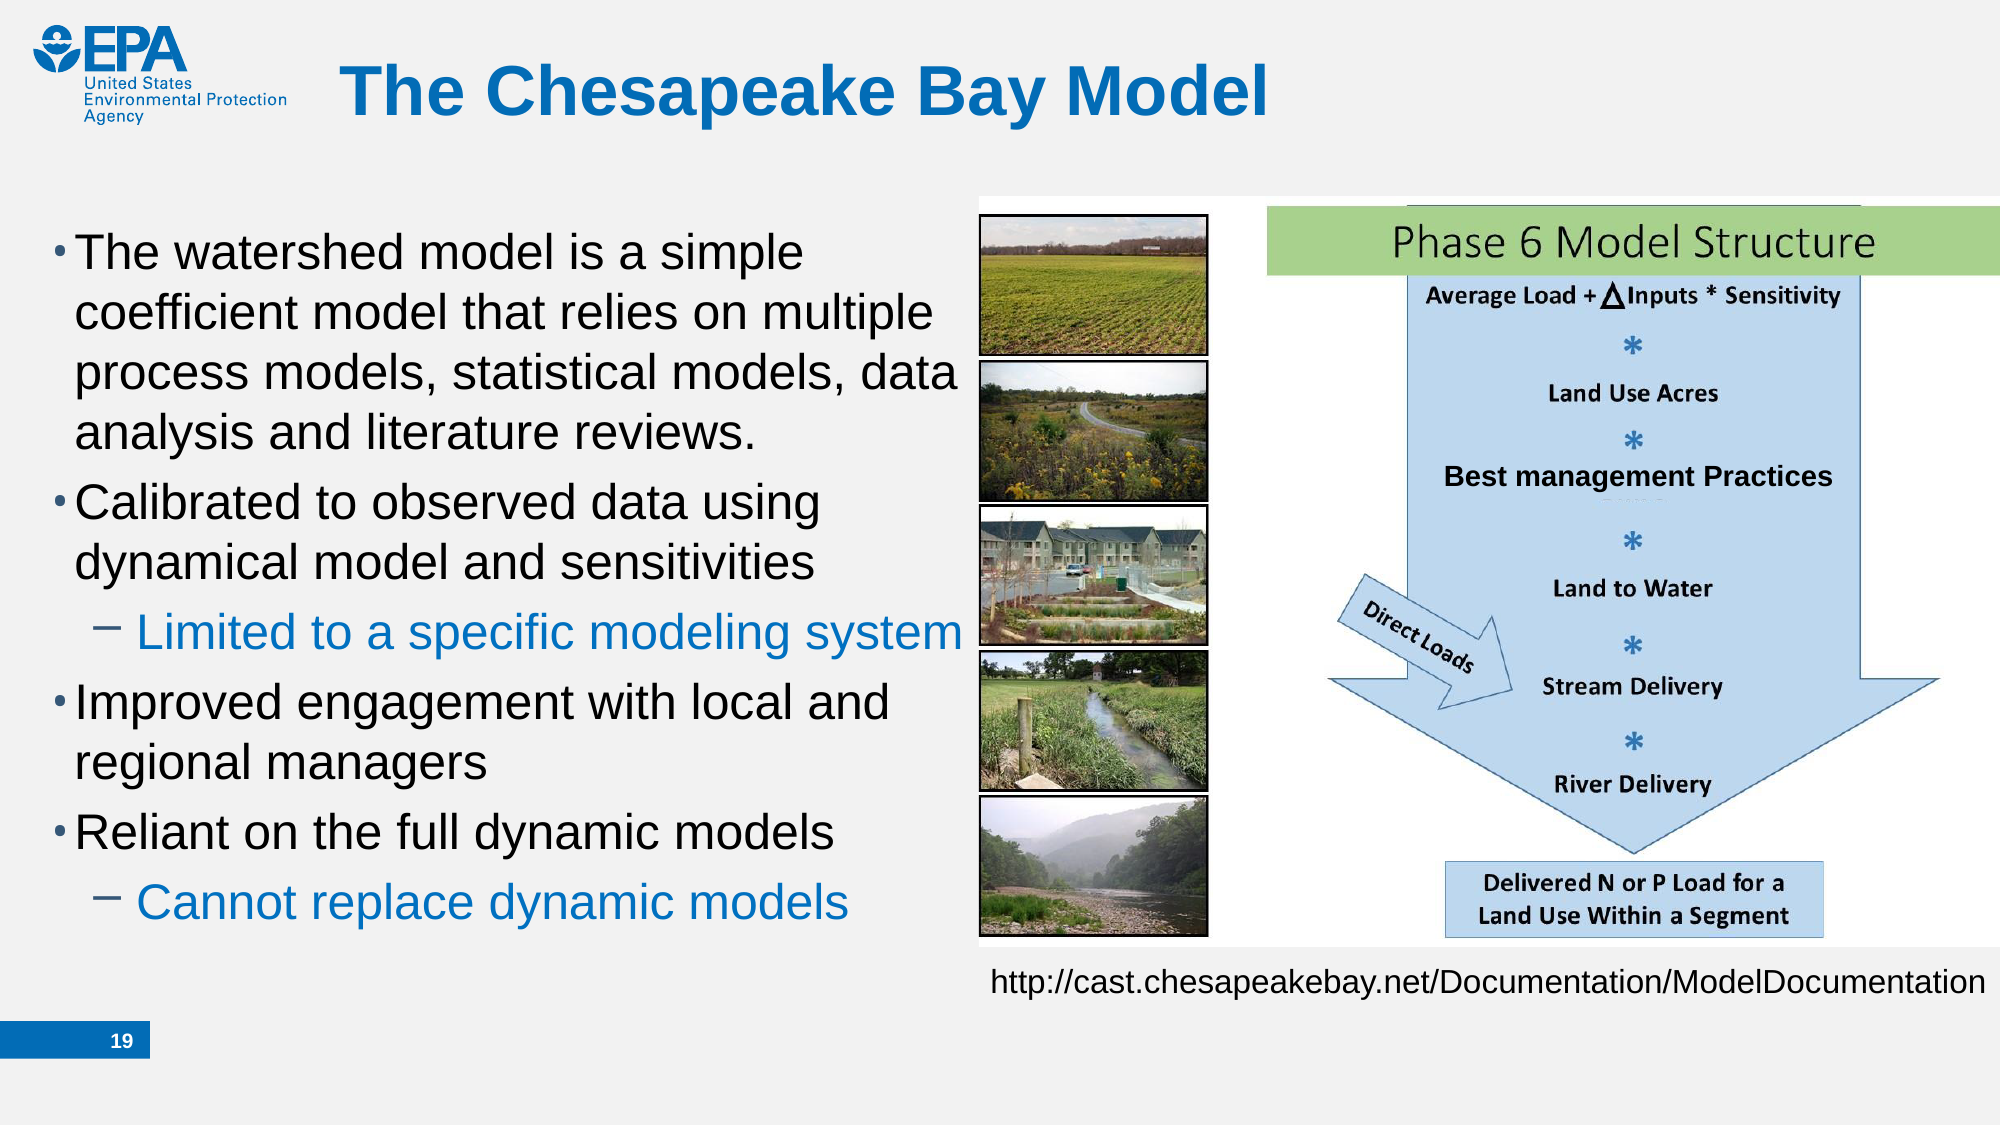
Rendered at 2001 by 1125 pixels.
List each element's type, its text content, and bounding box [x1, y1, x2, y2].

picture [978, 195, 2000, 947]
text_box http://cast.chesapeakebay.net/Documentation/ModelDocumentation [975, 953, 2000, 1008]
text_box The watershed model is a simple coefficient model that relies on multiple process models, statistical models, data analysis and literature reviews. Calibrated to observed data using dynamical model and sensitivities Limited to a specific modeling system Improved engagement with local and regional managers Reliant on the full dynamic models Cannot replace dynamic models [31, 212, 973, 938]
title The Chesapeake Bay Model [324, 37, 1975, 150]
slide_number 18 [0, 1021, 134, 1059]
